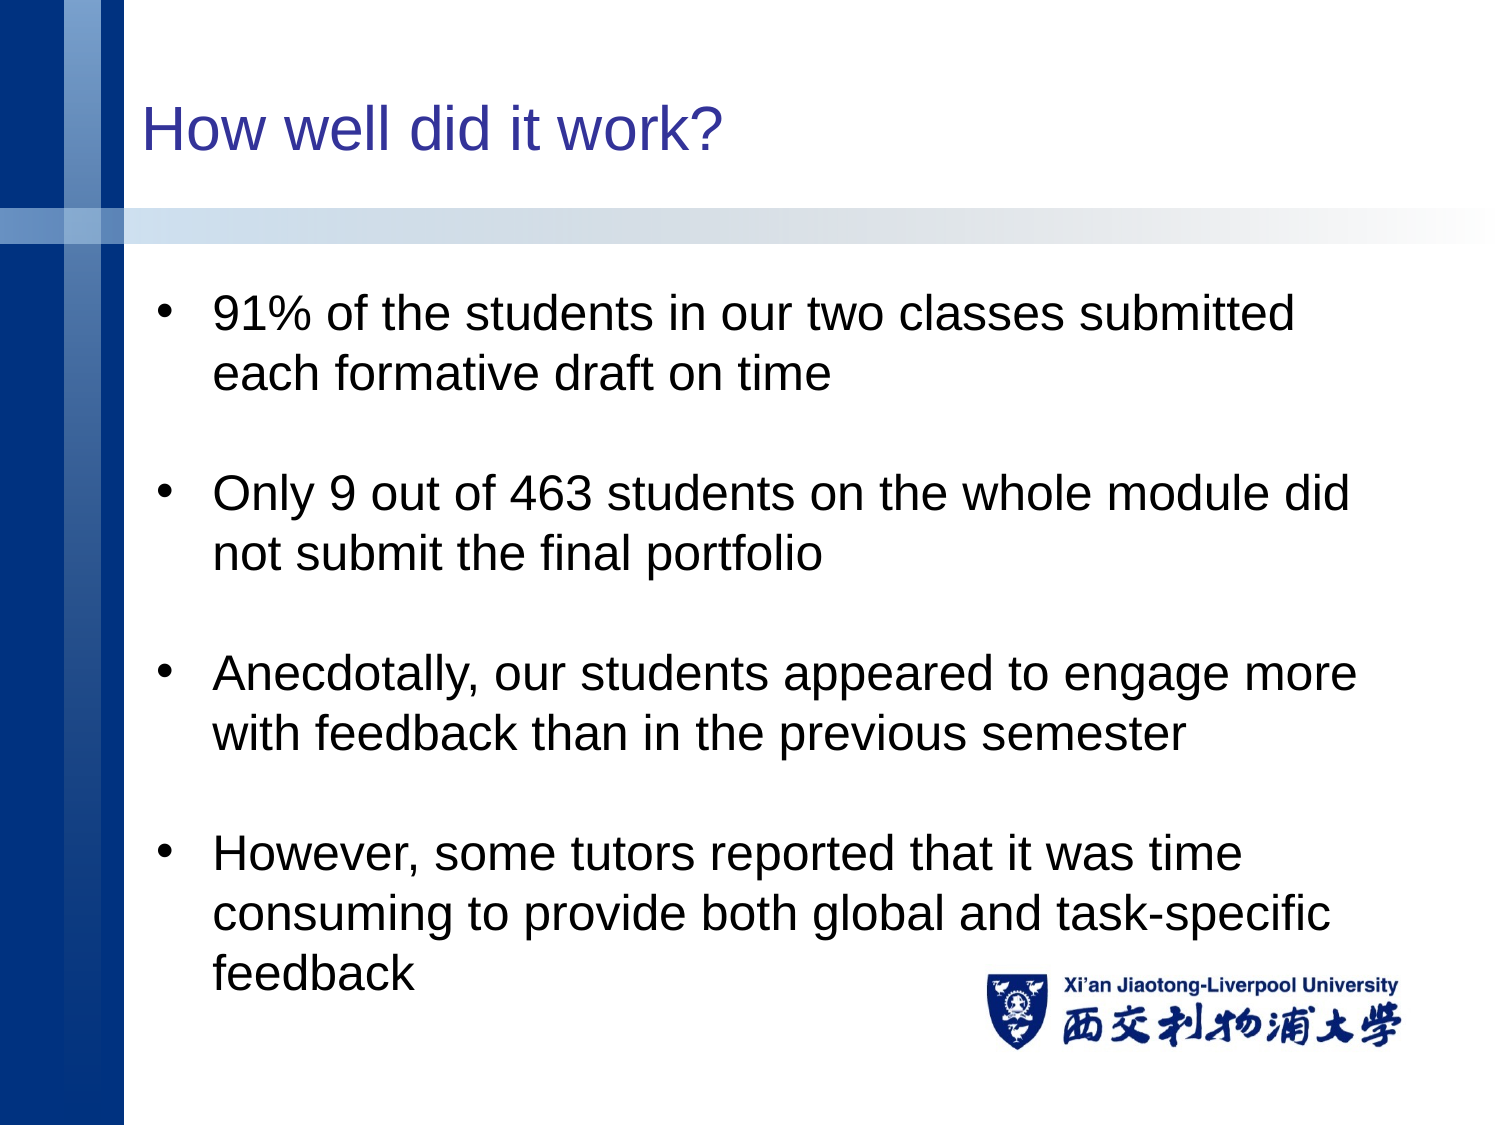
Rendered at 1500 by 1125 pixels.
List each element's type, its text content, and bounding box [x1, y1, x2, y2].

title How well did it work? [141, 68, 1359, 164]
text_box 91% of the students in our two classes submitted each formative draft on time Only 9 out of 463 students on the whole module did not submit the final portfolio Anecdotally, our students appeared to engage more with feedback than in the previous semester However, some tutors reported that it was time consuming to provide both global and task-specific feedback [148, 272, 1425, 1008]
picture [974, 1008, 1411, 1058]
